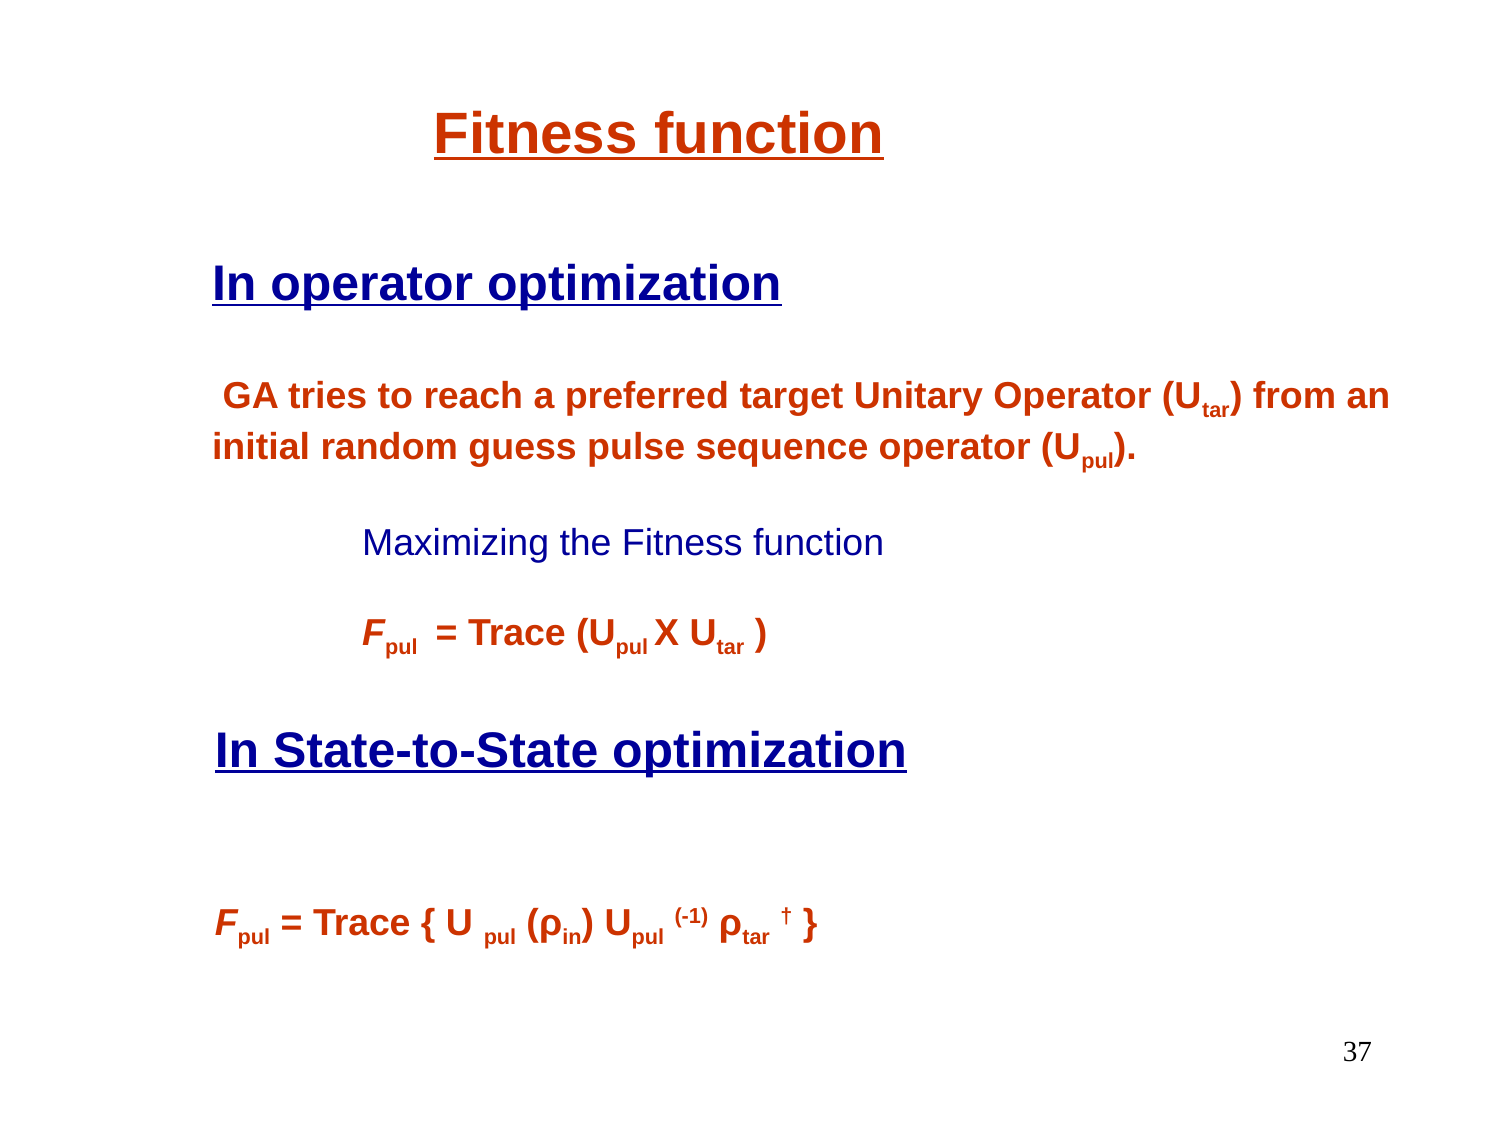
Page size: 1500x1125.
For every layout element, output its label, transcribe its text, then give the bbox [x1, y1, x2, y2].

text_box In operator optimization GA tries to reach a preferred target Unitary Operator (Utar) from an initial random guess pulse sequence operator (Upul). Maximizing the Fitness function Fpul = Trace (Upul Χ Utar ) [197, 243, 1425, 667]
text_box In State-to-State optimization Fpul = Trace { U pul (ρin) Upul (-1) ρtar † } [199, 710, 1116, 956]
text_box Fitness function [419, 87, 900, 173]
slide_number 37 [1074, 1024, 1388, 1101]
